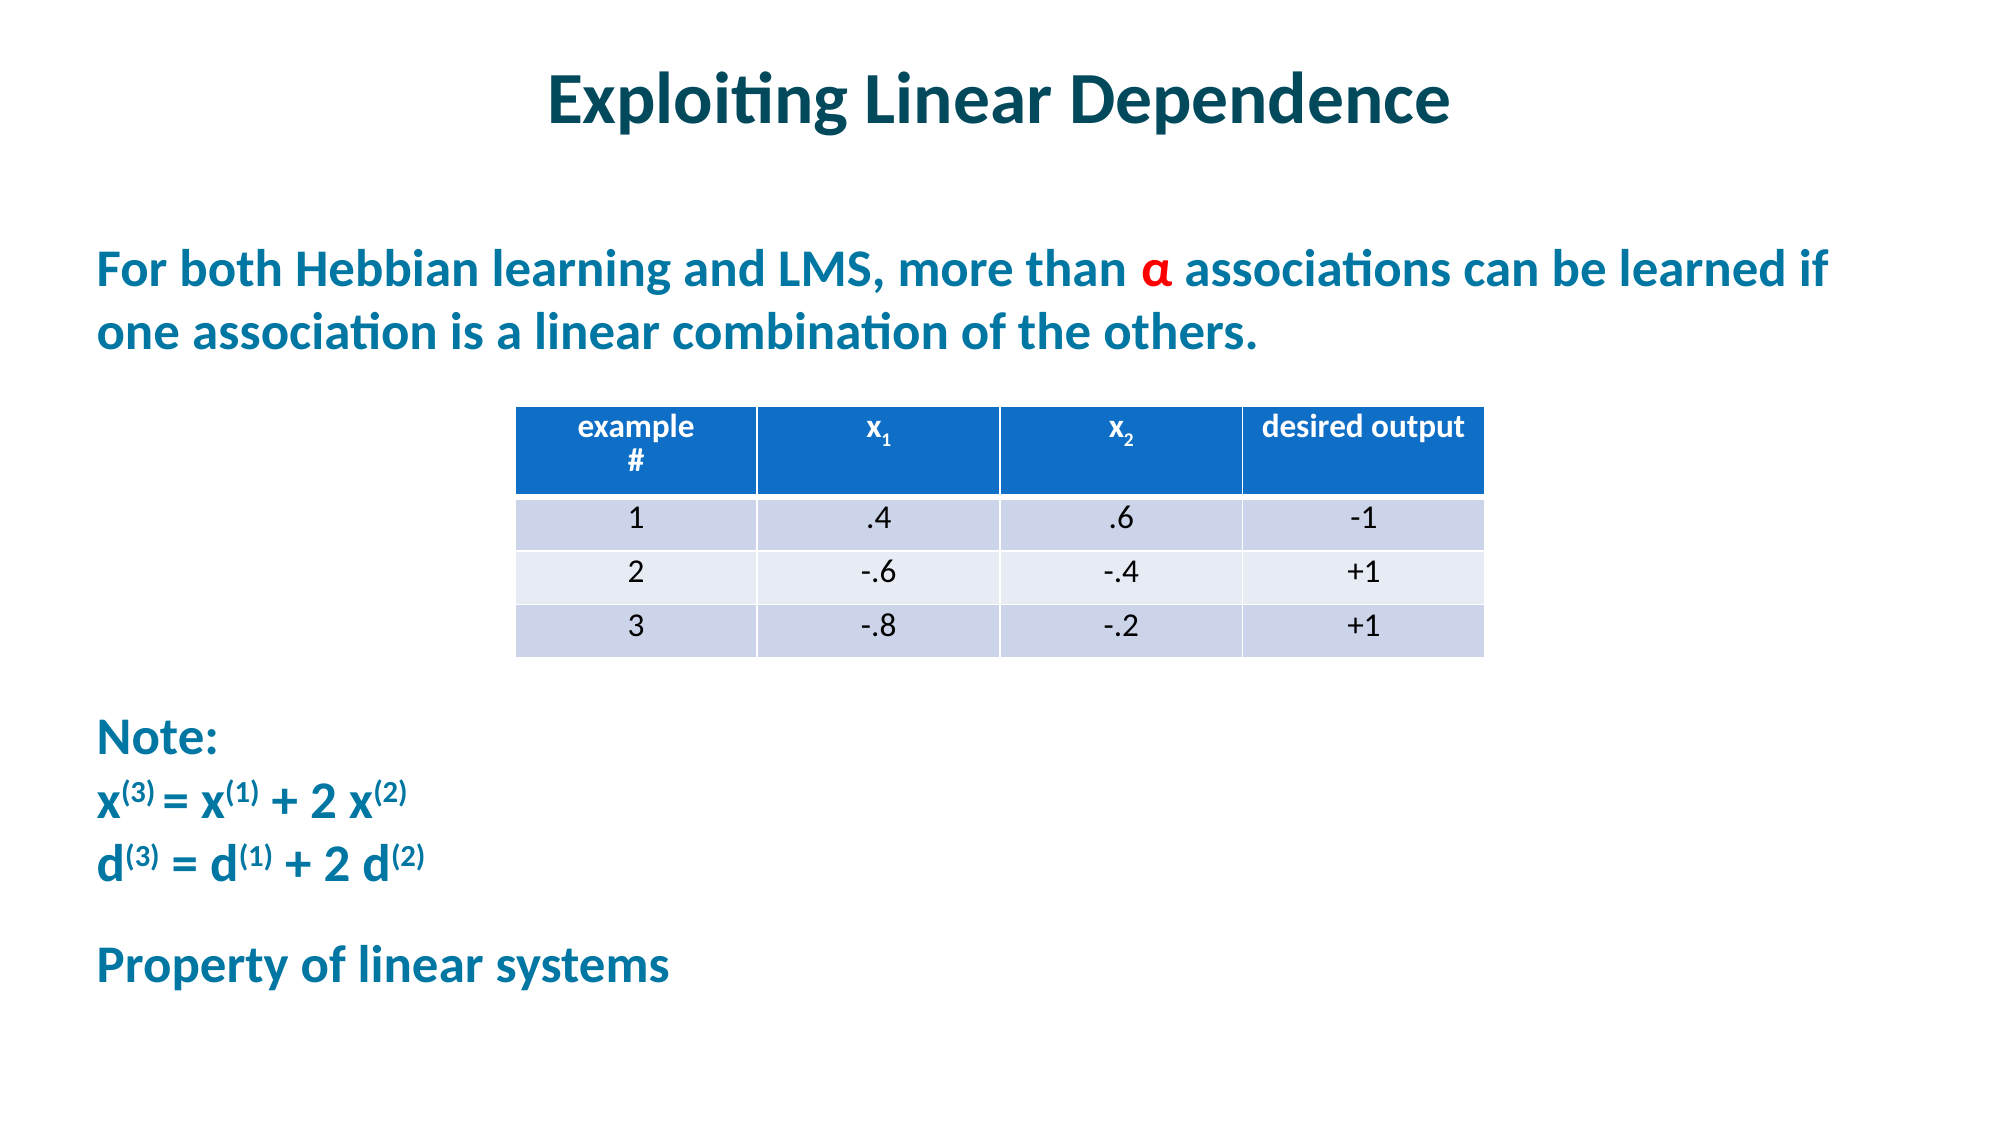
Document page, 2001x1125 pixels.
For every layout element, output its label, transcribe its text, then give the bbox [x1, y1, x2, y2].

table_cell .6 [1001, 500, 1242, 550]
table_cell +1 [1243, 552, 1484, 604]
table_cell -.6 [758, 552, 999, 604]
table_cell 3 [516, 605, 756, 657]
table_header example # [516, 407, 756, 494]
table_cell +1 [1243, 605, 1484, 657]
table_cell .4 [758, 500, 999, 550]
table_cell -.8 [758, 605, 999, 657]
table_cell 2 [516, 552, 756, 604]
table_header x1 [758, 407, 999, 494]
title Exploiting Linear Dependence [99, 24, 1900, 163]
table_cell -.4 [1001, 552, 1242, 604]
table_cell 1 [516, 500, 756, 550]
list For both Hebbian learning and LMS, more than α associations can be learned if one association is a linear combination of the others. Note: x(3) = x(1) + 2 x(2) d(3) = d(1) + 2 d(2) Property of linear systems [66, 224, 1900, 1005]
table_cell -1 [1243, 500, 1484, 550]
table_header desired output [1243, 407, 1484, 494]
table_cell -.2 [1001, 605, 1242, 657]
table_header x2 [1001, 407, 1242, 494]
